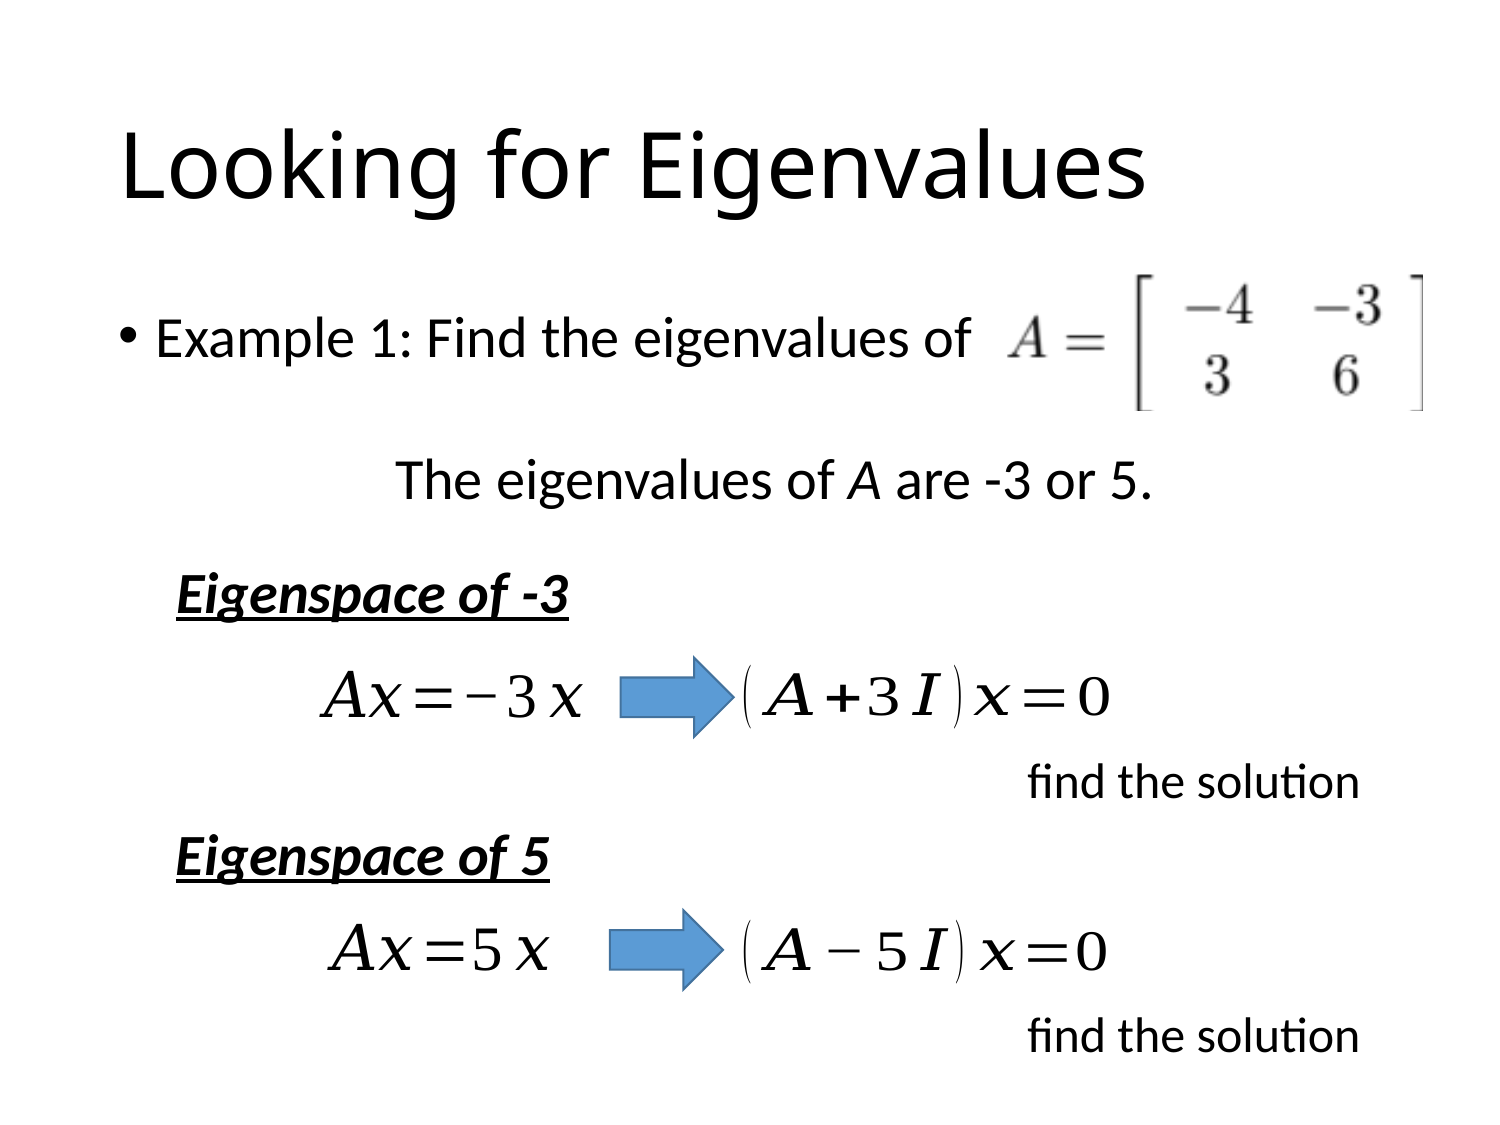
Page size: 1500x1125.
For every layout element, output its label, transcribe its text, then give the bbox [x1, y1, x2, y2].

text_box find the solution [1012, 741, 1429, 817]
list Example 1: Find the eigenvalues of [103, 299, 1397, 1014]
text_box Eigenspace of 5 [139, 809, 587, 894]
text_box [619, 655, 736, 740]
text_box Eigenspace of -3 [148, 547, 596, 633]
text_box find the solution [1012, 994, 1455, 1070]
title Looking for Eigenvalues [103, 59, 1397, 278]
text_box [608, 907, 725, 992]
picture [1006, 273, 1423, 411]
text_box The eigenvalues of A are -3 or 5. [380, 433, 1220, 519]
